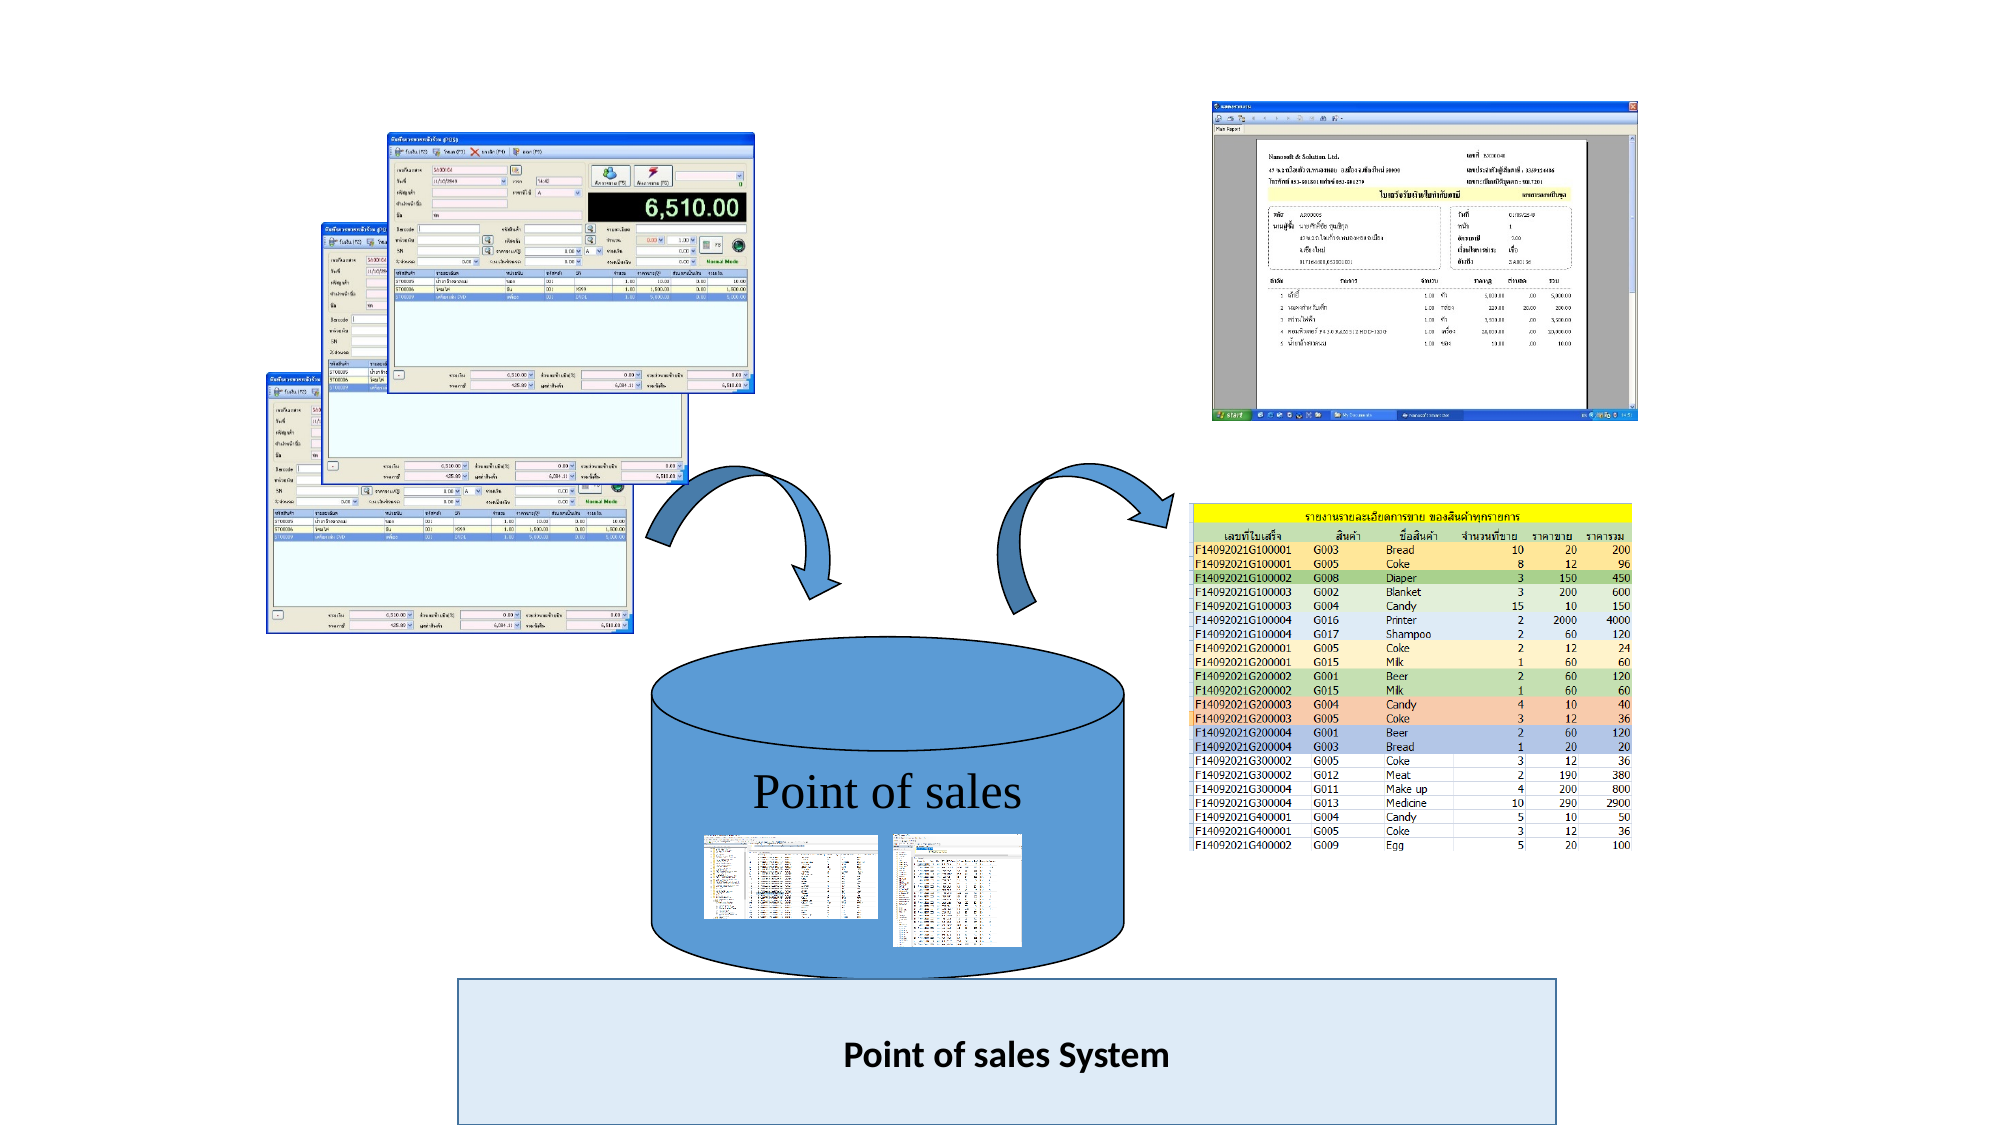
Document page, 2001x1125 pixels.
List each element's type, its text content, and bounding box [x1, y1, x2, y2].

picture [893, 834, 1022, 947]
picture [266, 132, 755, 634]
text_box [645, 466, 841, 600]
picture [1212, 101, 1638, 421]
text_box Point of sales [651, 636, 1124, 978]
picture [1189, 503, 1633, 852]
picture [704, 835, 878, 919]
text_box Point of sales System [457, 978, 1557, 1125]
text_box [997, 463, 1174, 615]
